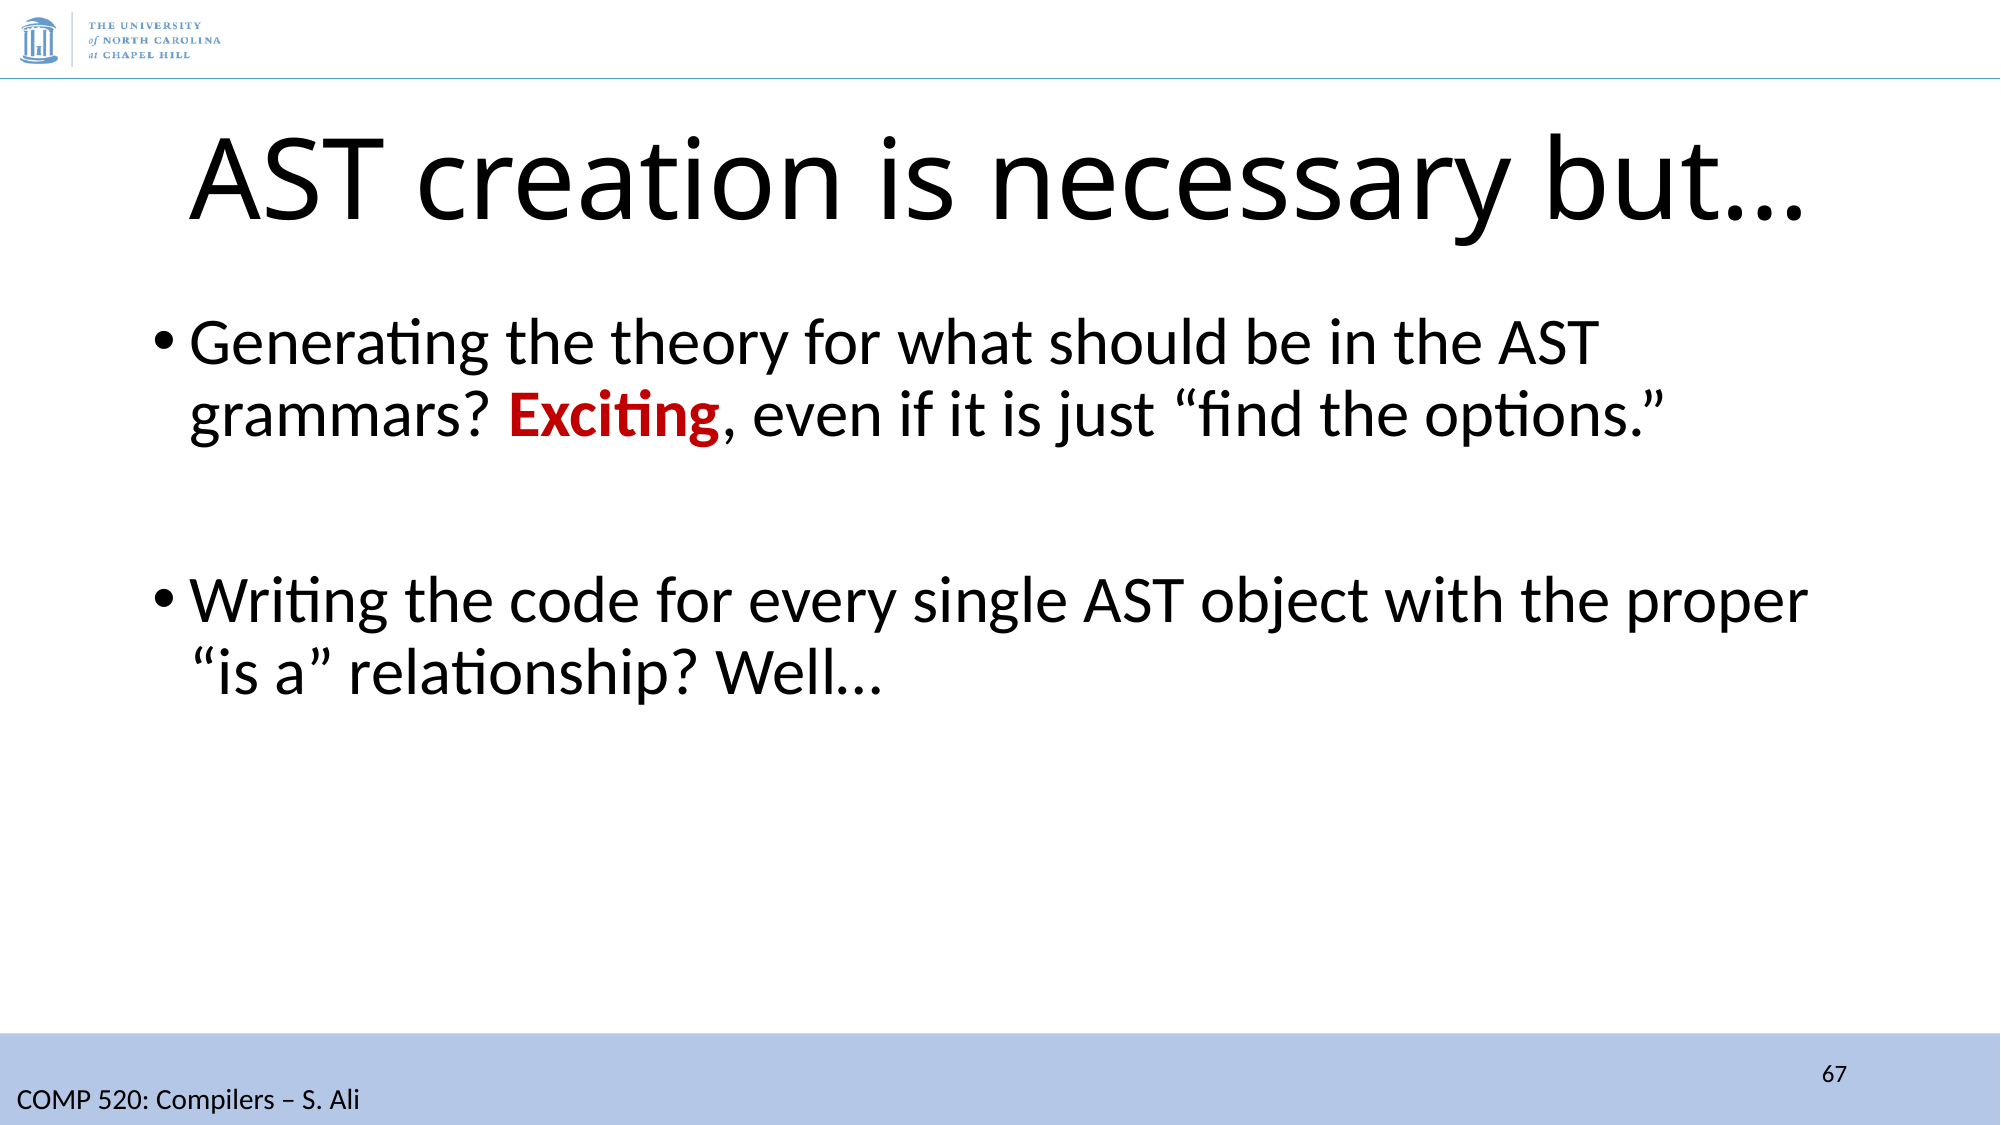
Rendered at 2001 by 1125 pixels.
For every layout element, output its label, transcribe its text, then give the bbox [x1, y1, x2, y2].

slide_number 67 [1412, 1042, 1863, 1103]
title AST creation is necessary but… [137, 89, 1863, 278]
text_box COMP 520: Compilers – S. Ali [2, 1072, 376, 1123]
list Generating the theory for what should be in the AST grammars? Exciting, even if it is just “find the options.” Writing the code for every single AST object with the proper “is a” relationship? Well… [137, 299, 1863, 1014]
picture [16, 12, 228, 67]
text_box [0, 1032, 2000, 1125]
